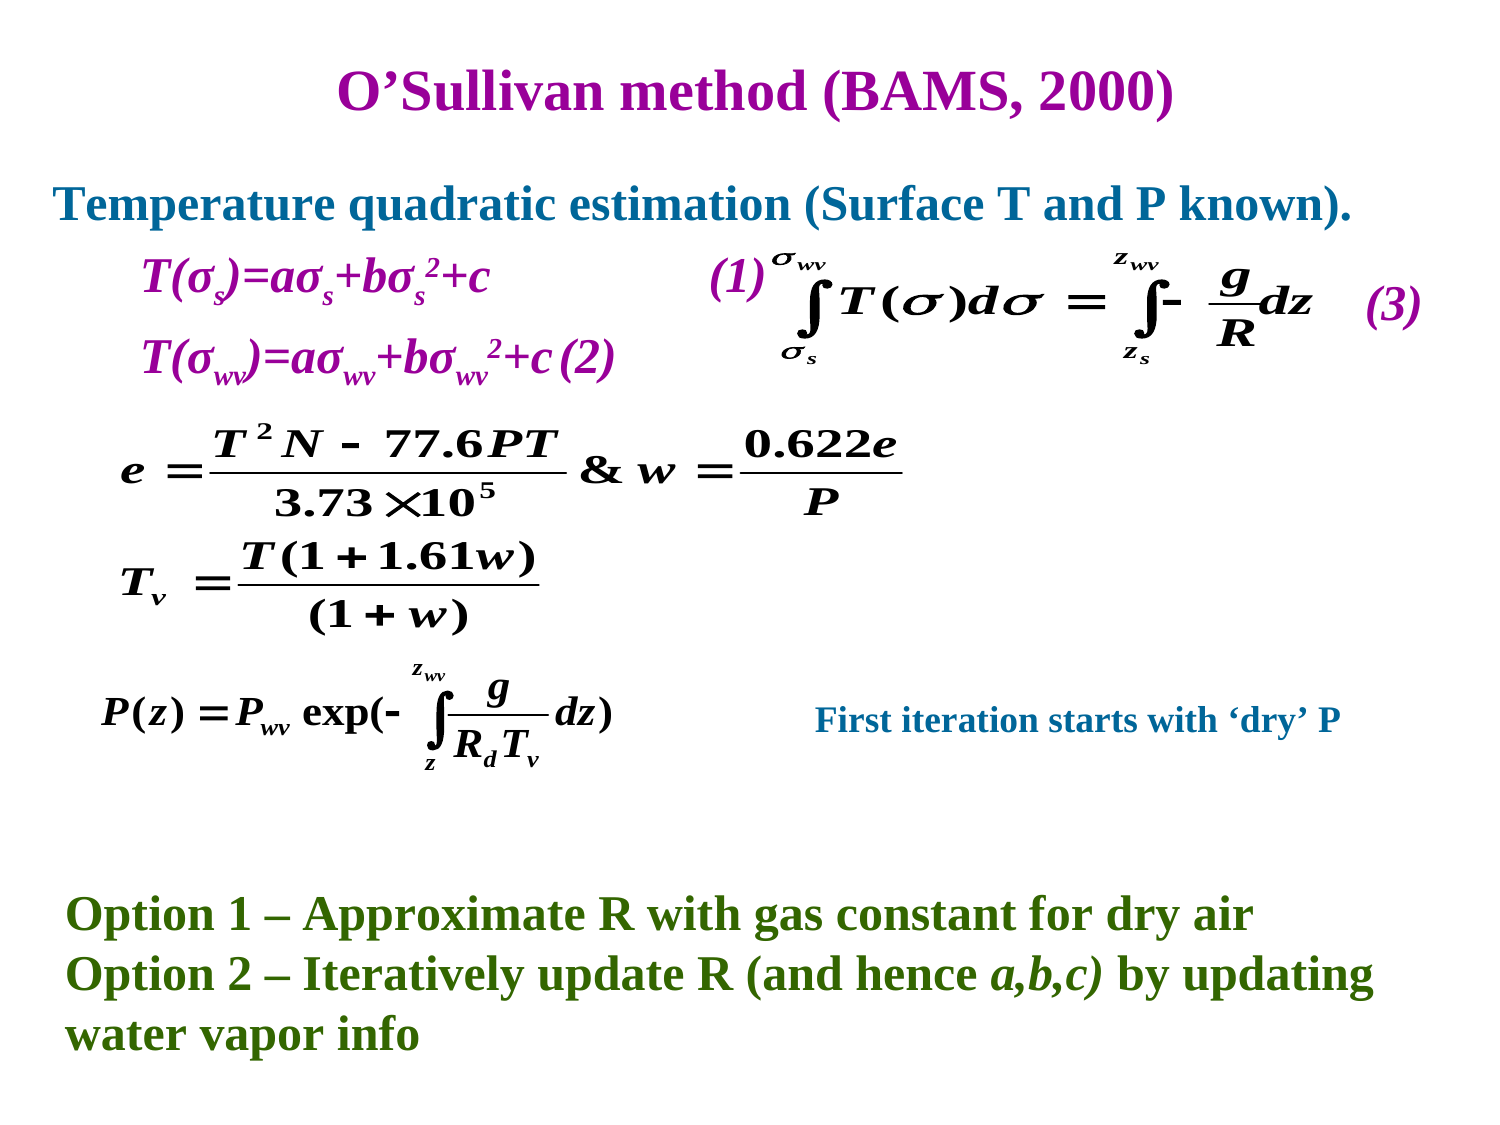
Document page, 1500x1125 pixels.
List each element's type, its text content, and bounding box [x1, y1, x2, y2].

text_box (3) [1350, 262, 1439, 338]
text_box First iteration starts with ‘dry’ P [800, 687, 1363, 748]
title O’Sullivan method (BAMS, 2000) [137, 37, 1375, 138]
text_box Option 1 – Approximate R with gas constant for dry air Option 2 – Iteratively update R (and hence a,b,c) by updating water vapor info [49, 812, 1389, 1125]
list Temperature quadratic estimation (Surface T and P known). T(σs)=aσs+bσs2+c (1) T(σwv)=aσwv+bσwv2+c (2) [37, 162, 1463, 400]
